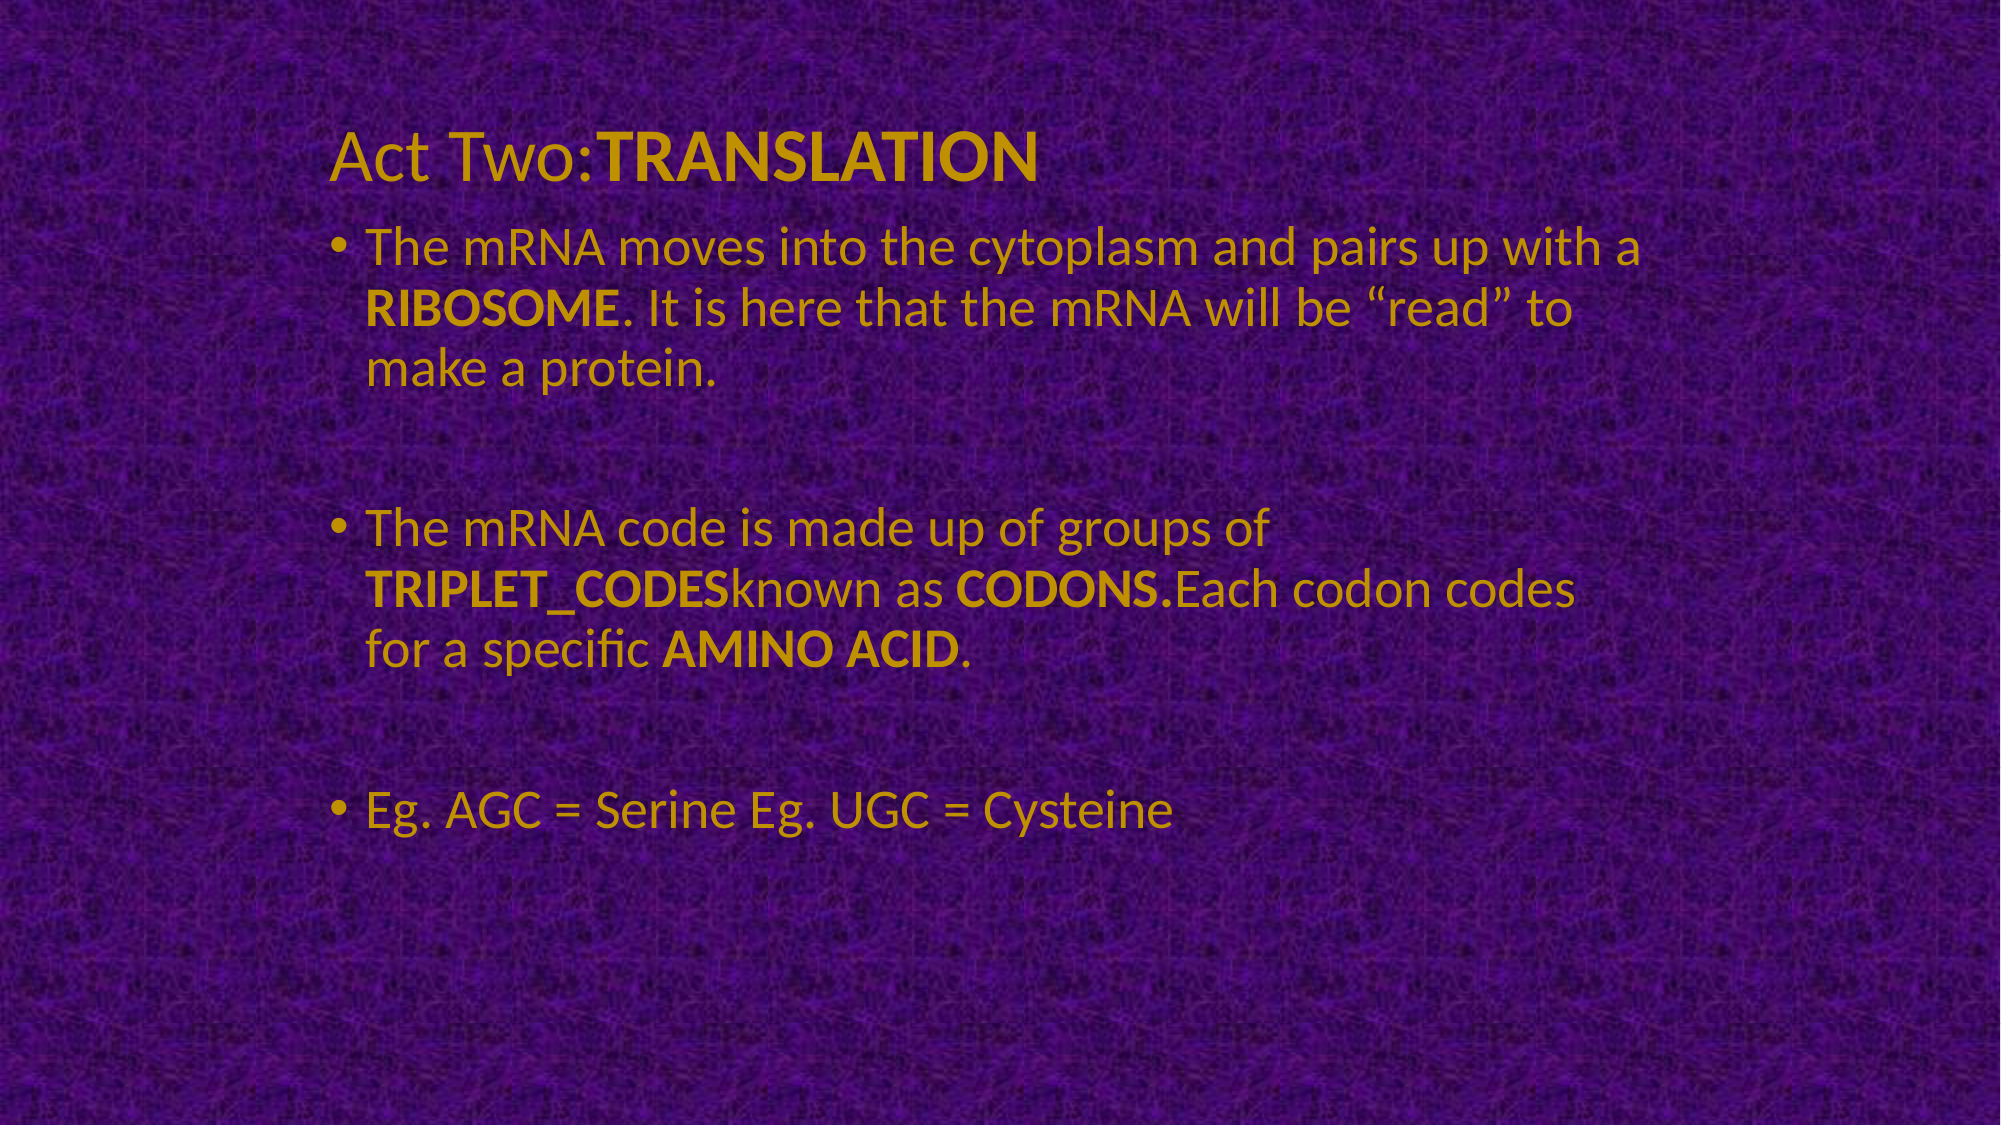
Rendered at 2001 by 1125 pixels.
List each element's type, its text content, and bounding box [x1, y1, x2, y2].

list Act Two:TRANSLATION The mRNA moves into the cytoplasm and pairs up with a RIBOSOME. It is here that the mRNA will be “read” to make a protein. The mRNA code is made up of groups of TRIPLET_CODESknown as CODONS.Each codon codes for a specific AMINO ACID. Eg. AGC = Serine Eg. UGC = Cysteine [314, 108, 1665, 851]
picture [0, 0, 2001, 1125]
